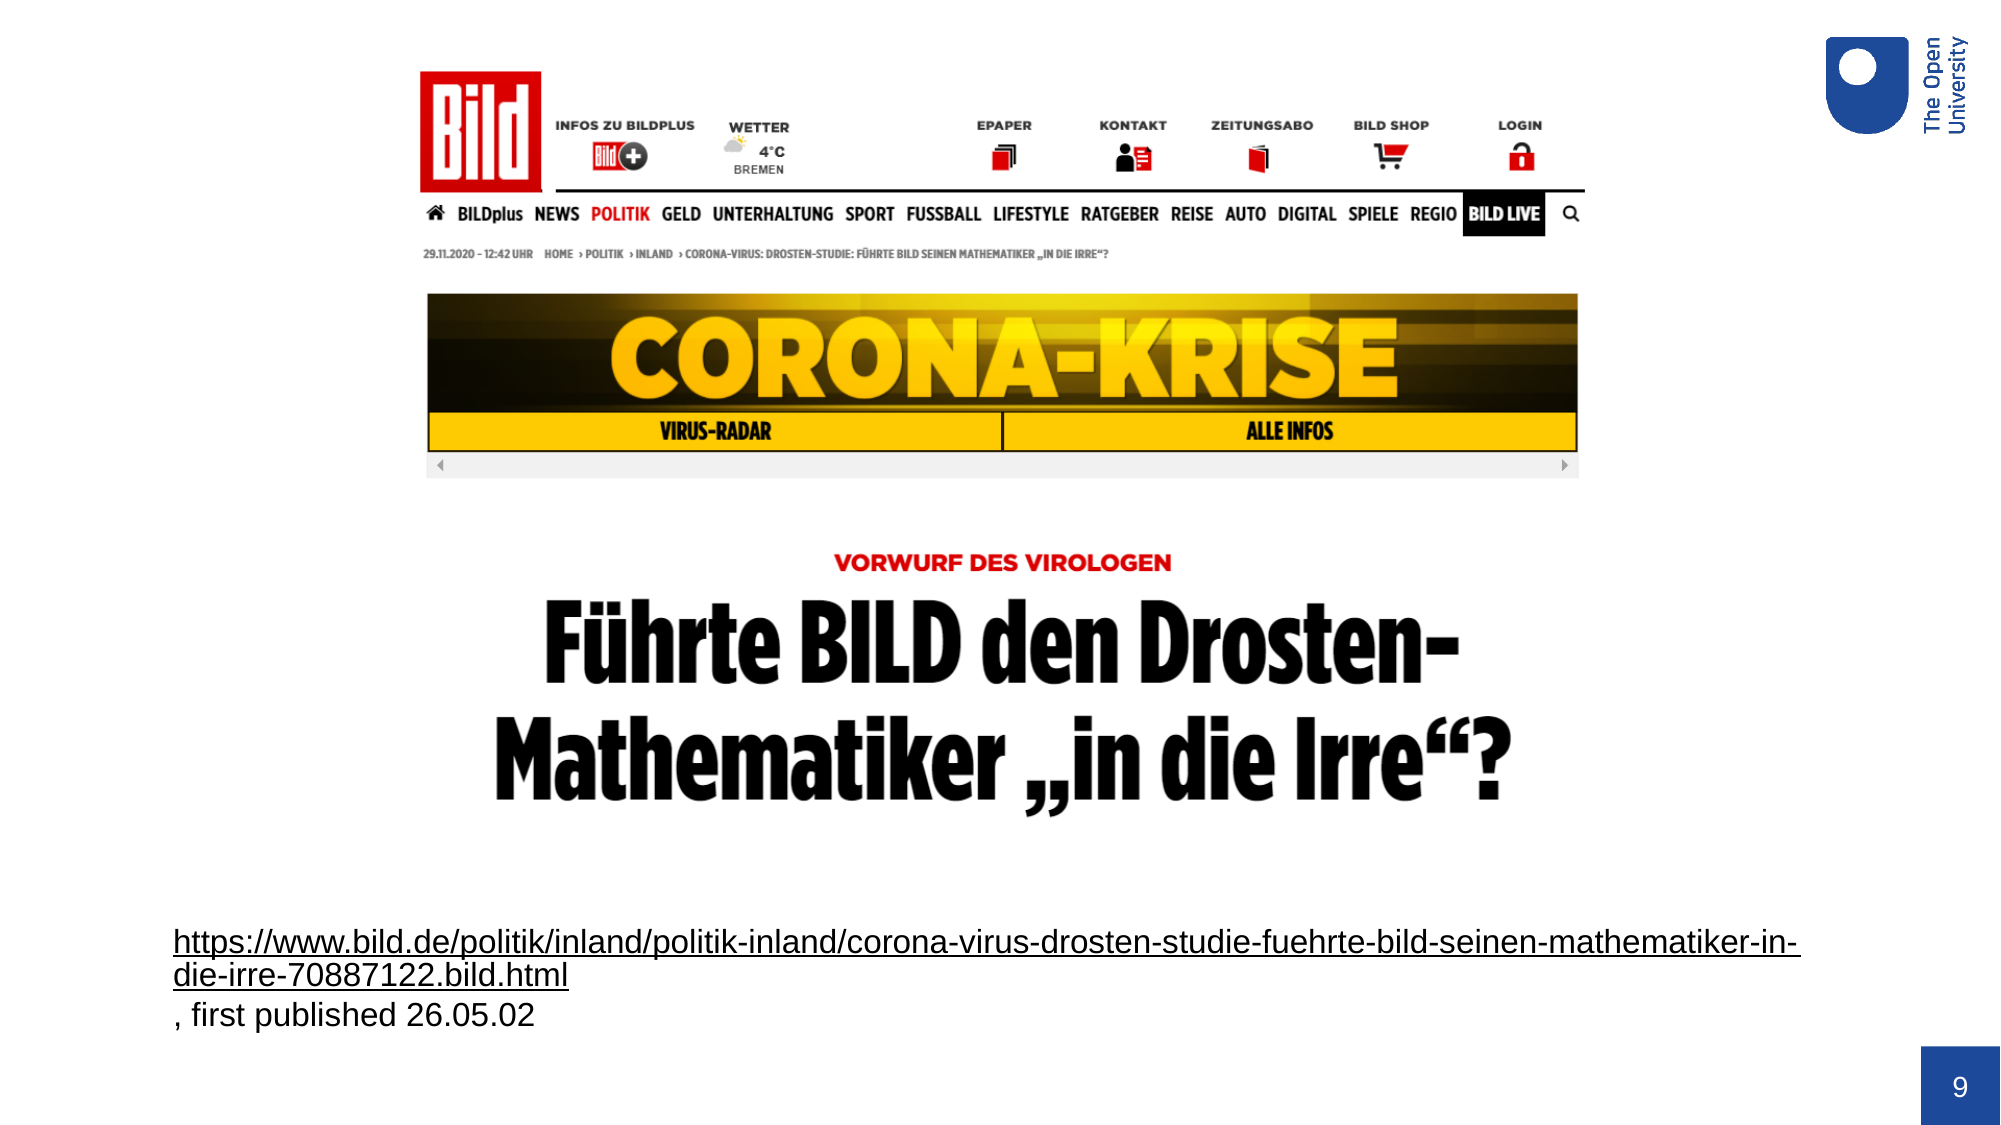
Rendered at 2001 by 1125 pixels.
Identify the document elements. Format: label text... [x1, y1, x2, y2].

picture [413, 60, 1587, 835]
slide_number ‹#› [1921, 1046, 2000, 1125]
picture [1826, 36, 1968, 134]
text_box https://www.bild.de/politik/inland/politik-inland/corona-virus-drosten-studie-fuehrte-bild-seinen-mathematiker-in-die-irre-70887122.bild.html, first published 26.05.02 [158, 912, 1828, 1009]
